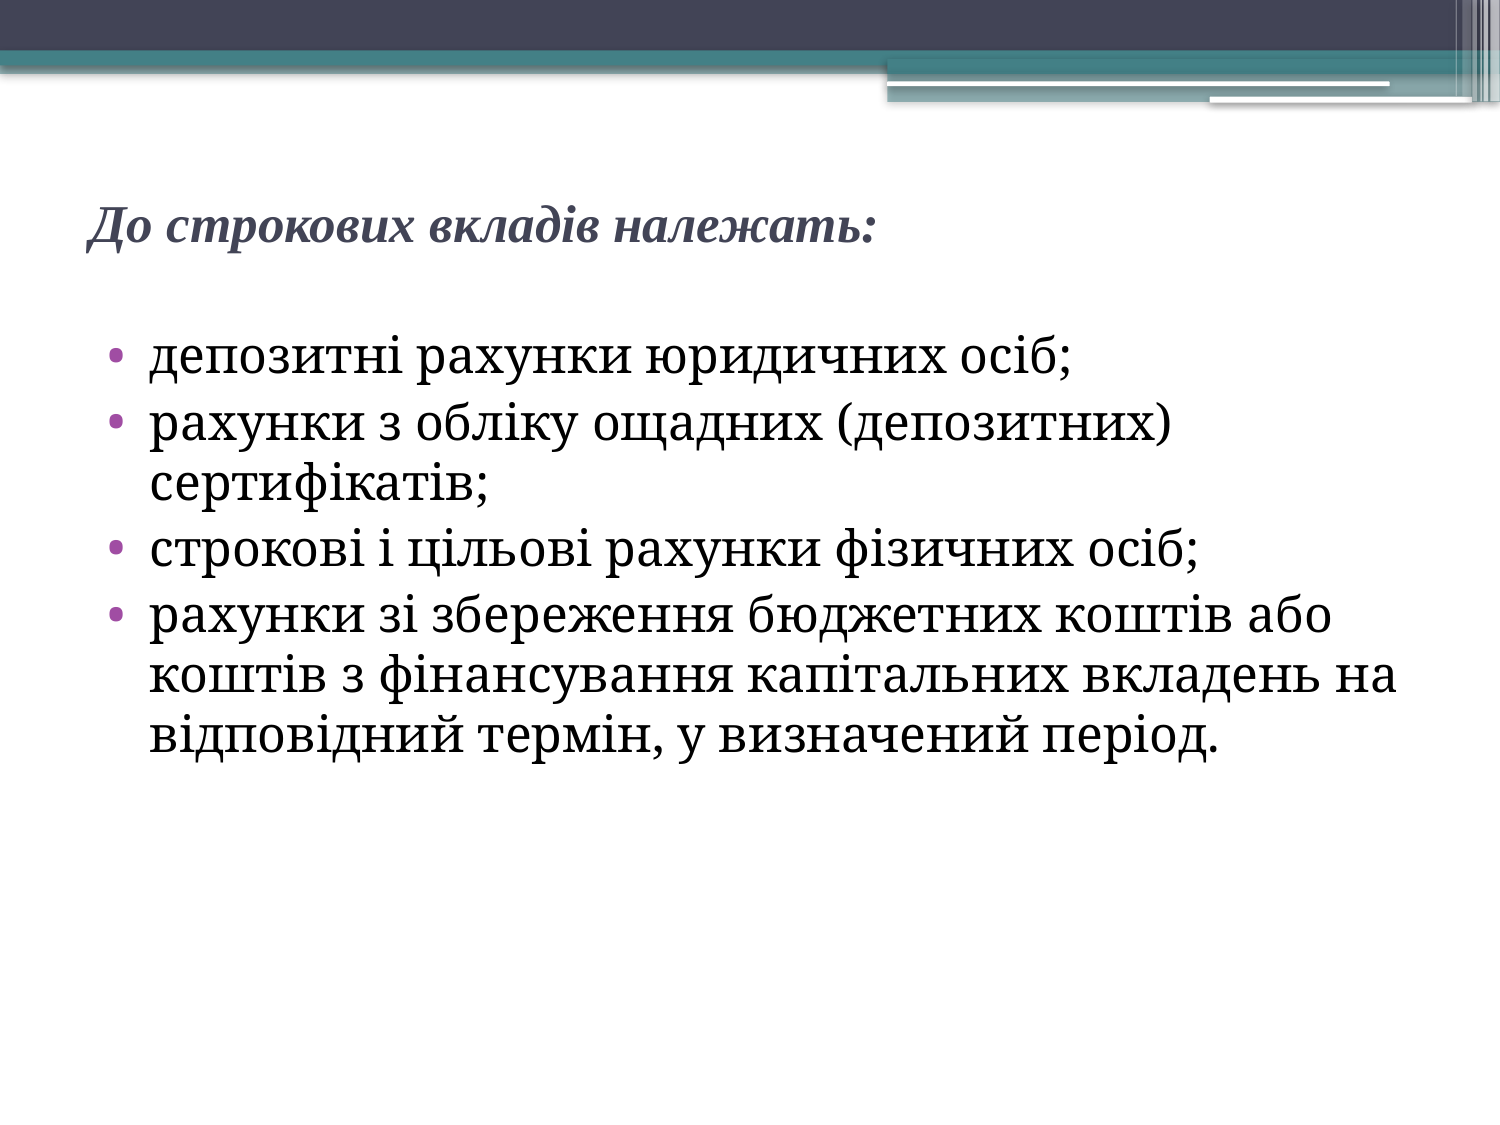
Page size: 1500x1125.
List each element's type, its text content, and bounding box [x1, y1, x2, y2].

list депозитні рахунки юридичних осіб; рахунки з обліку ощадних (депозитних) сертифікатів; строкові і цільові рахунки фізичних осіб; рахунки зі збереження бюджетних коштів або коштів з фінансування капітальних вкладень на відповідний термін, у визначений період. [75, 316, 1425, 1079]
title До строкових вкладів належать: [75, 187, 1425, 316]
